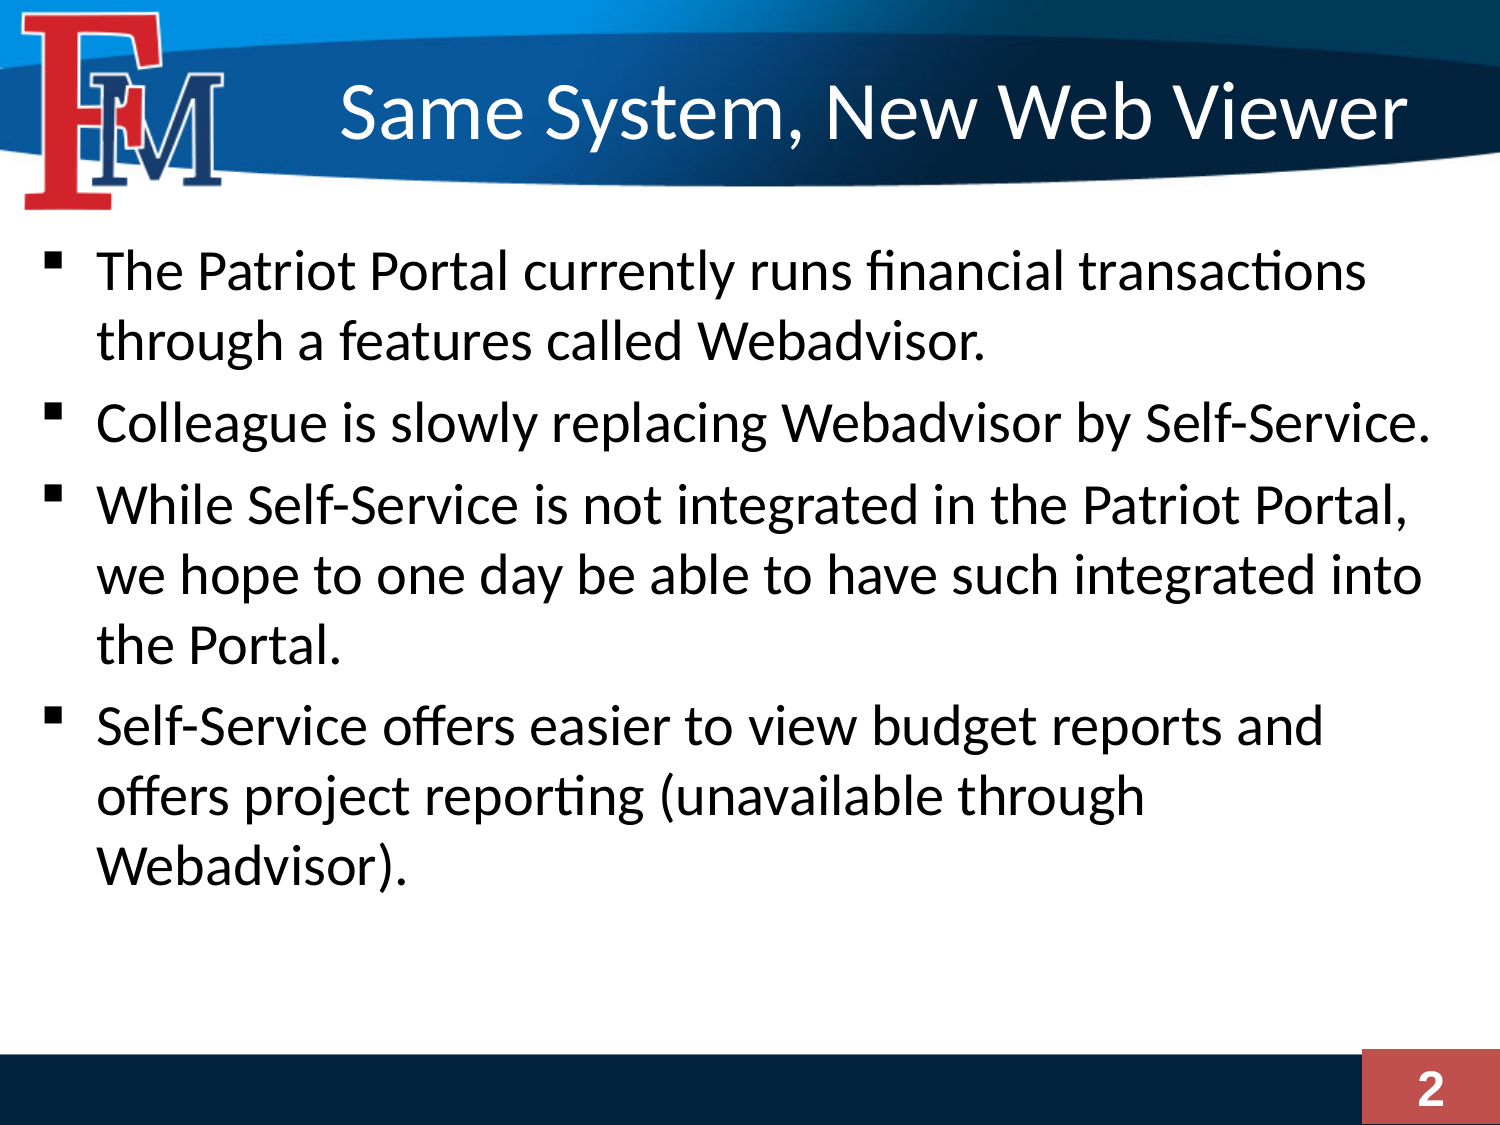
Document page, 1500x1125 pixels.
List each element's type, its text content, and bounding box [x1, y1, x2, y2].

picture [0, 0, 1500, 1125]
list The Patriot Portal currently runs financial transactions through a features called Webadvisor. Colleague is slowly replacing Webadvisor by Self-Service. While Self-Service is not integrated in the Patriot Portal, we hope to one day be able to have such integrated into the Portal. Self-Service offers easier to view budget reports and offers project reporting (unavailable through Webadvisor). [24, 224, 1476, 1013]
title Same System, New Web Viewer [74, 12, 1426, 201]
text_box 2 [1362, 1049, 1500, 1124]
